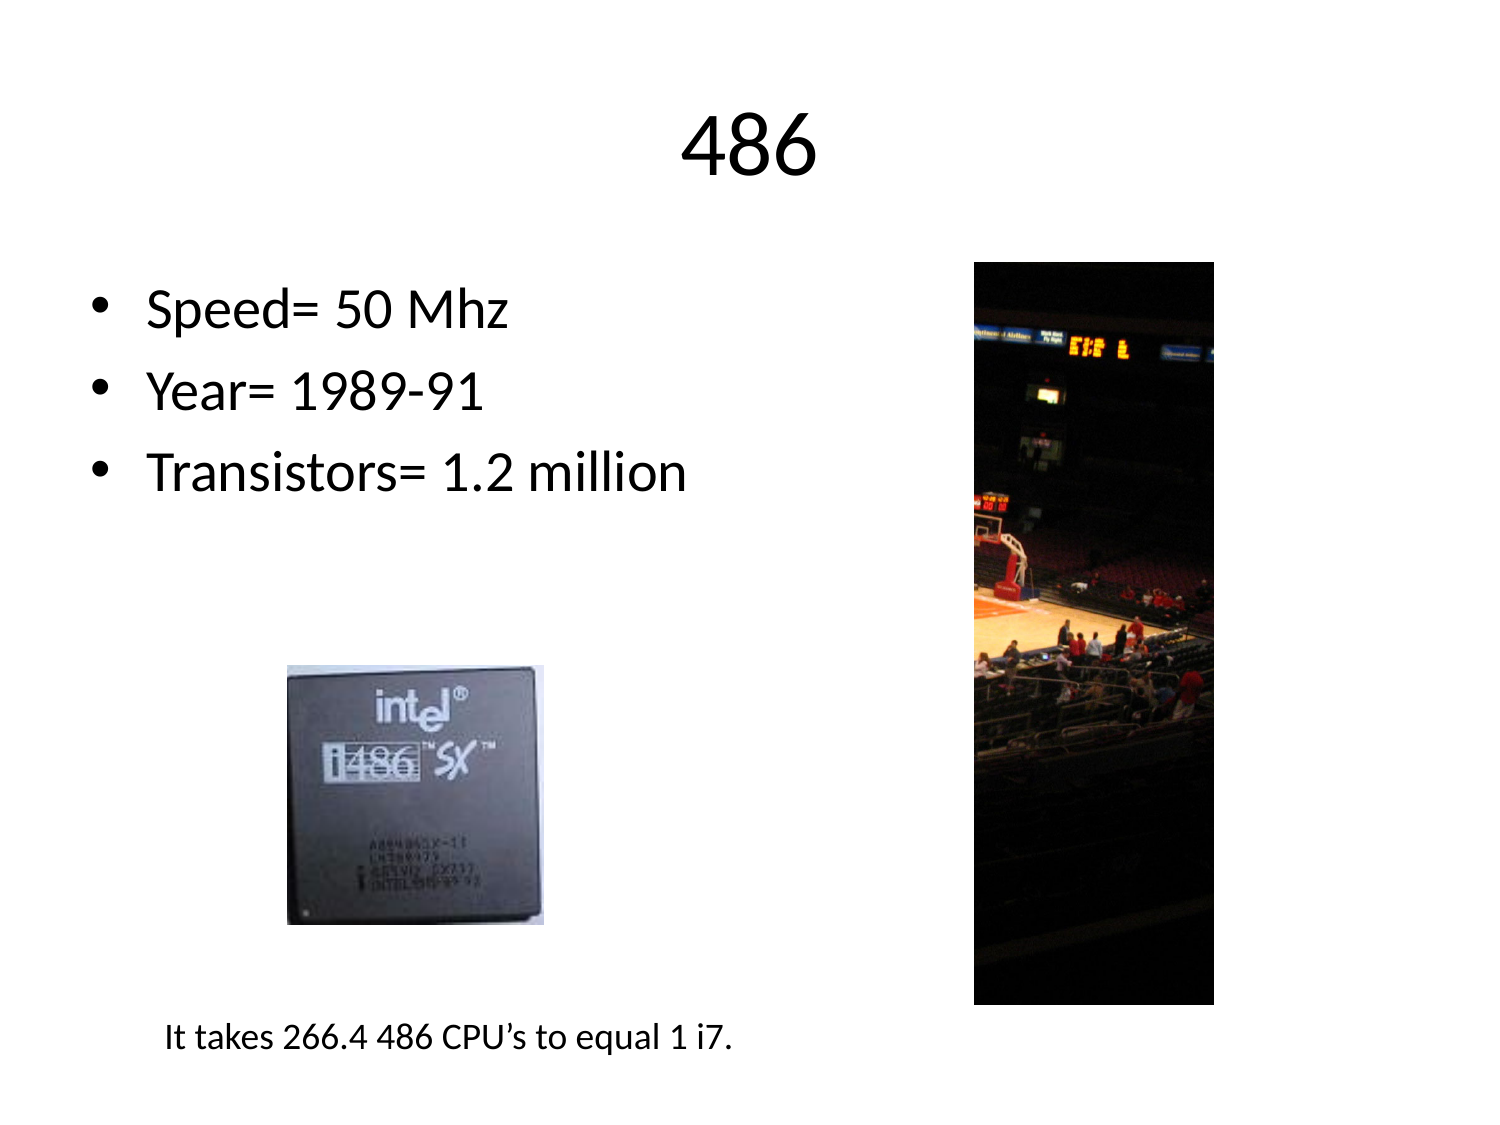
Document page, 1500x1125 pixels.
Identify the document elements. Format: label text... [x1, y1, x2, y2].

text_box It takes 266.4 486 CPU’s to equal 1 i7. [149, 1004, 1265, 1065]
picture [286, 665, 544, 925]
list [762, 262, 1426, 1006]
list Speed= 50 Mhz Year= 1989-91 Transistors= 1.2 million [75, 262, 738, 1005]
title 486 [75, 45, 1425, 233]
